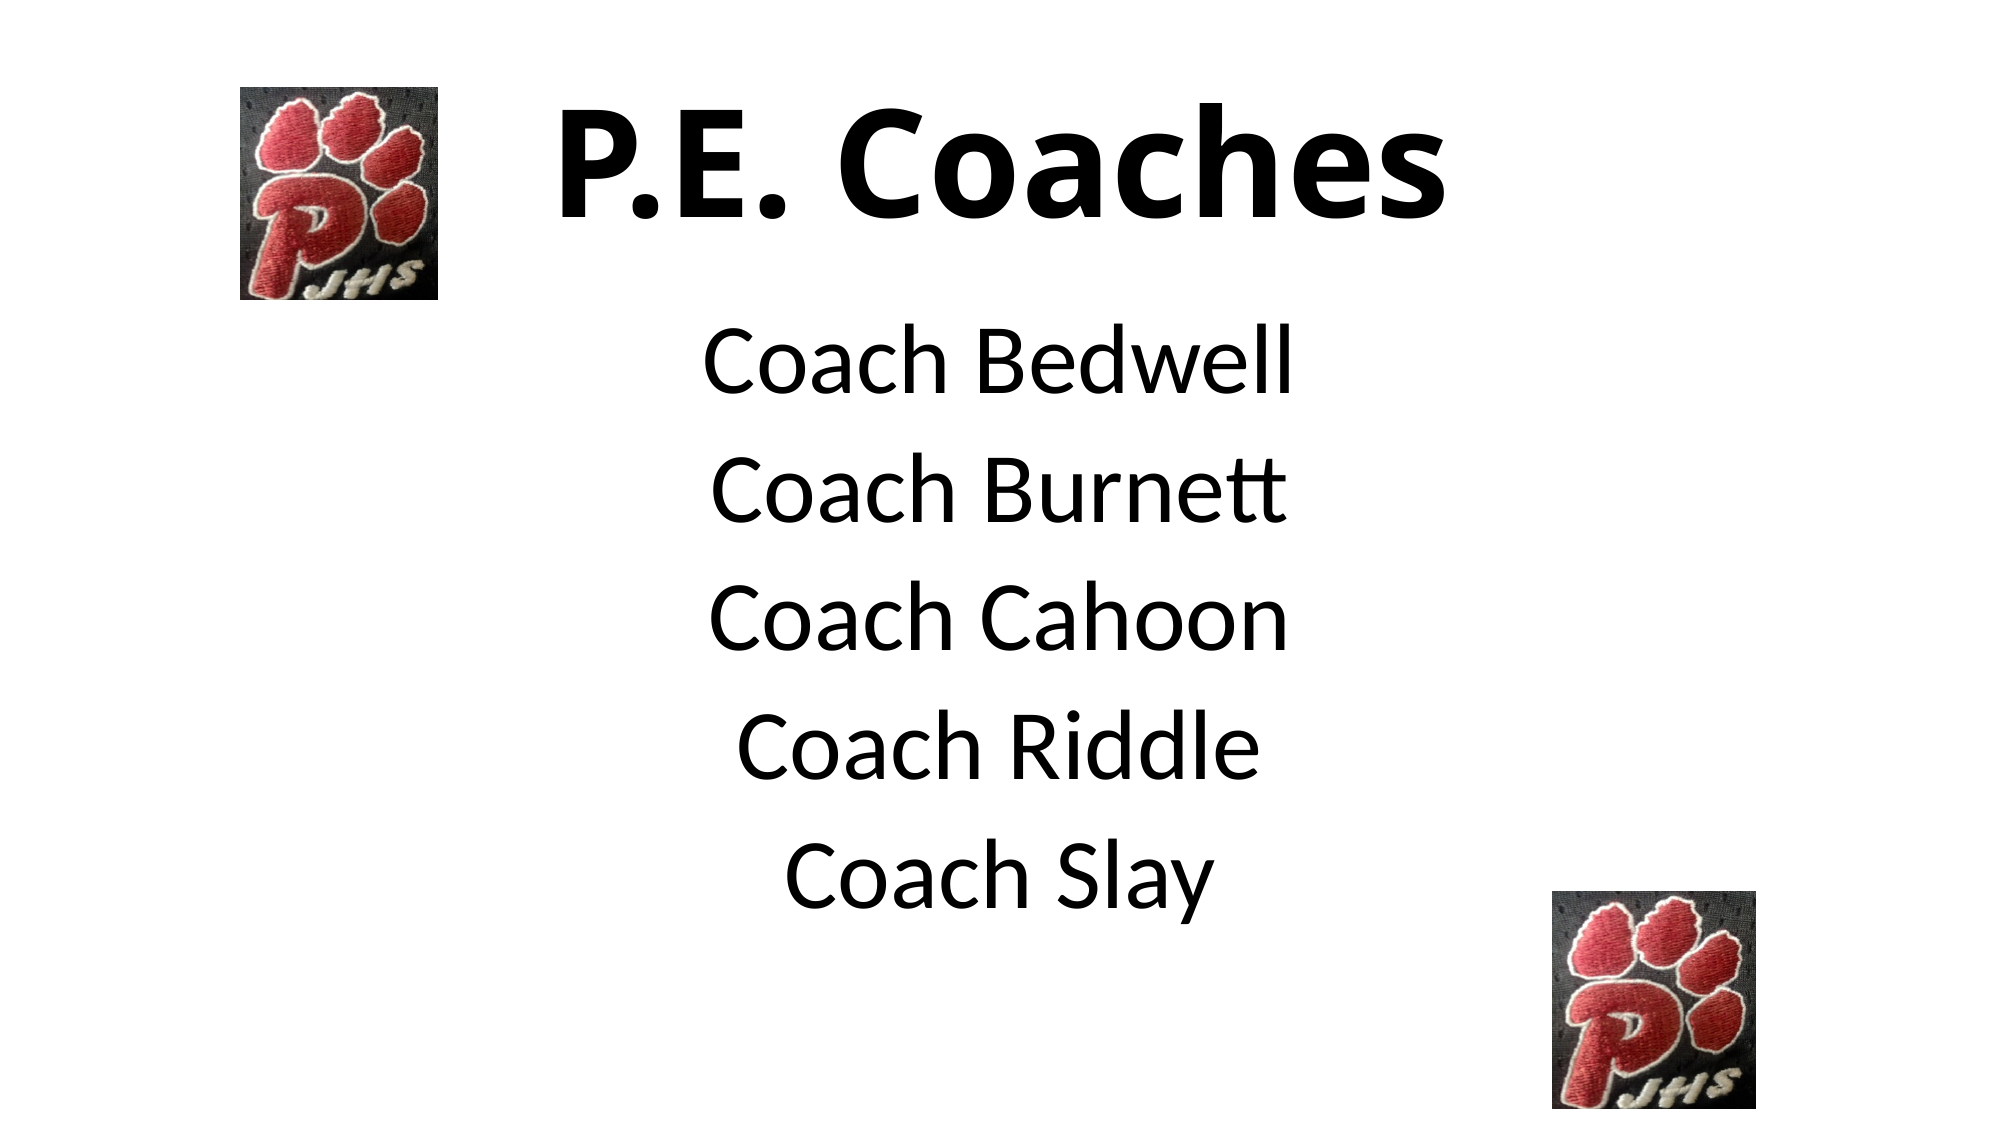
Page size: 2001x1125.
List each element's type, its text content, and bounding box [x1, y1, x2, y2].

picture [239, 87, 438, 300]
list Coach Bedwell Coach Burnett Coach Cahoon Coach Riddle Coach Slay [137, 299, 1863, 1014]
picture [1552, 890, 1756, 1109]
title P.E. Coaches [137, 59, 1863, 278]
